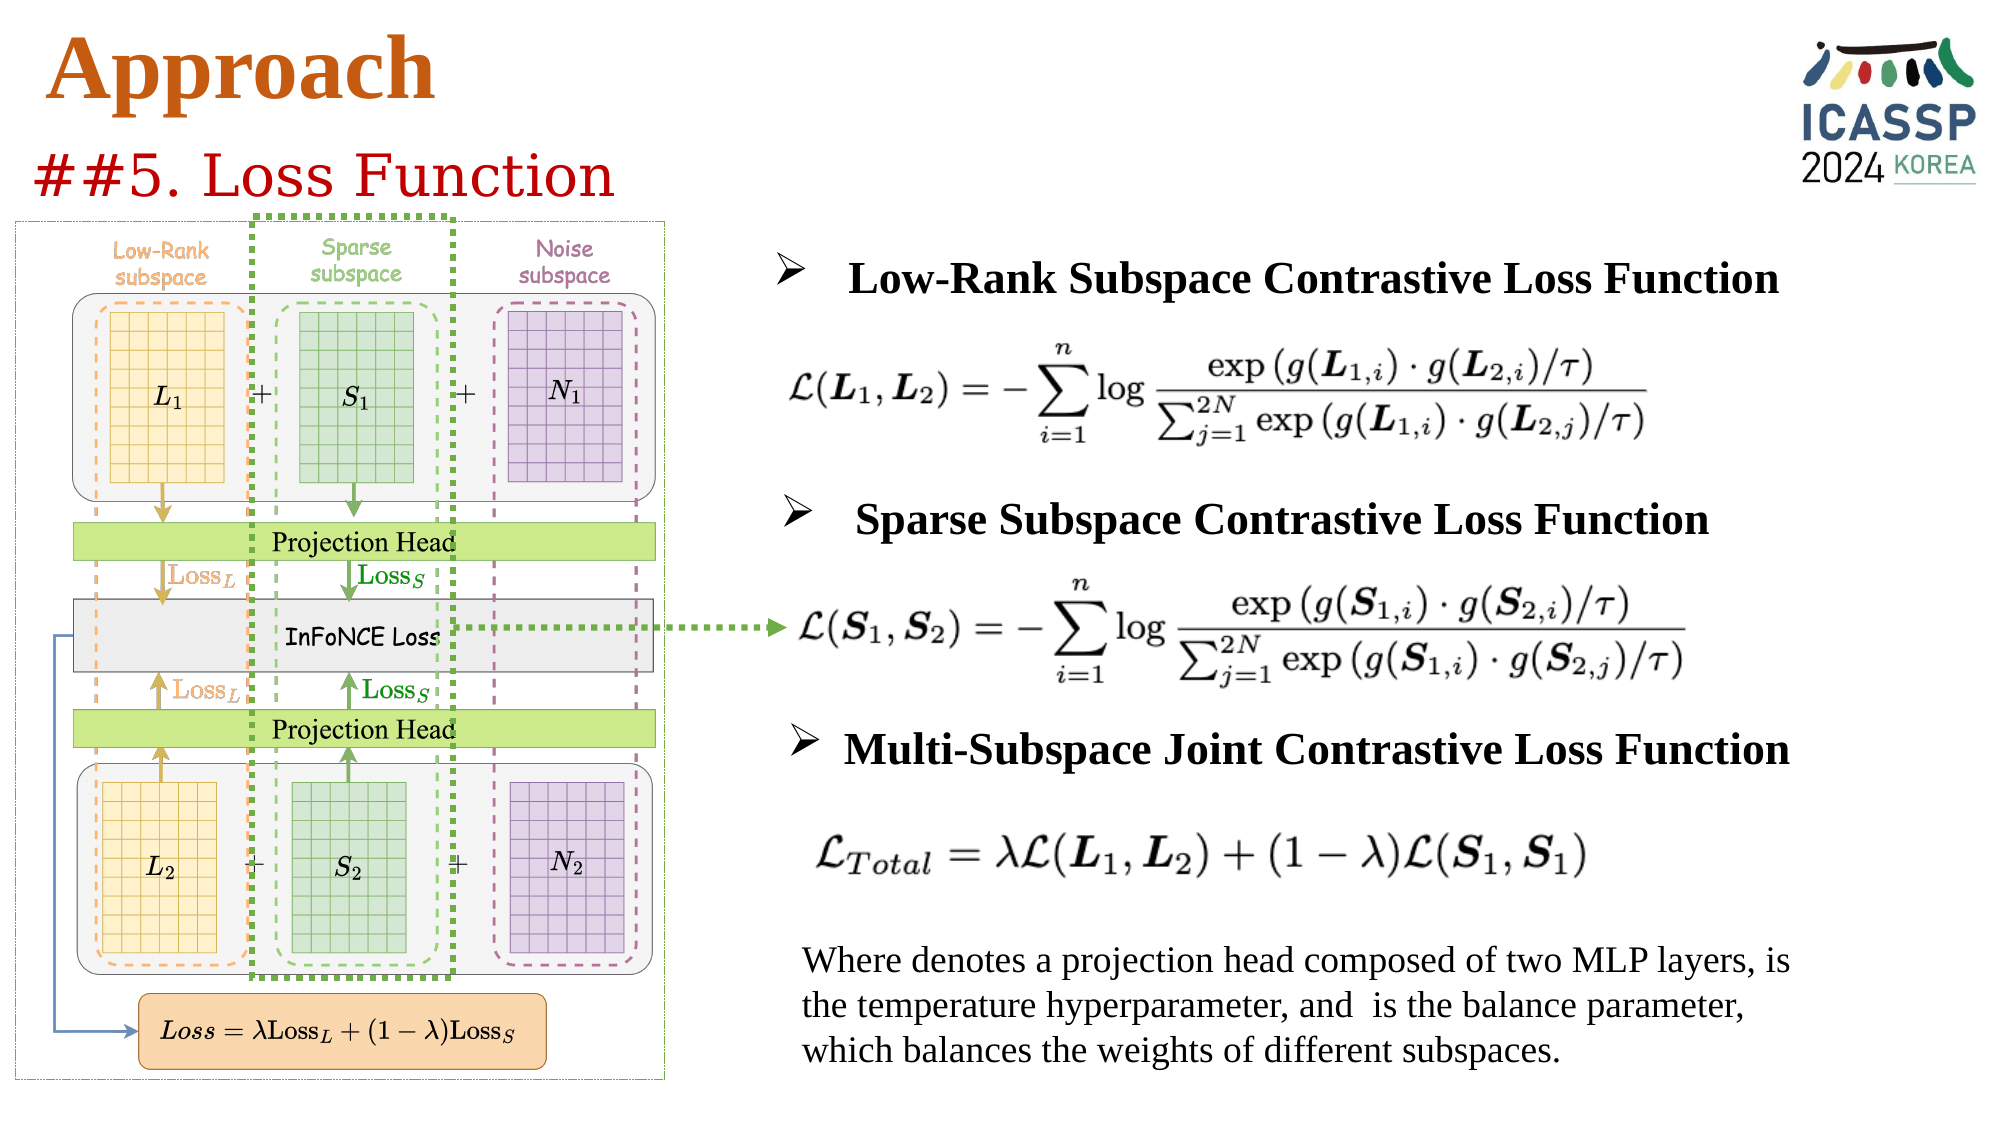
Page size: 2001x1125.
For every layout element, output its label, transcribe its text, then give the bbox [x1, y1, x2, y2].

text_box Approach [30, 0, 452, 125]
picture [769, 315, 1676, 470]
text_box [251, 215, 454, 221]
text_box ##5. Loss Function [15, 130, 759, 216]
text_box Low-Rank Subspace Contrastive Loss Function [758, 239, 1899, 310]
picture [1778, 0, 2000, 222]
picture [15, 221, 665, 1080]
picture [786, 562, 1724, 693]
picture [786, 797, 1609, 907]
text_box Multi-Subspace Joint Contrastive Loss Function [772, 711, 1892, 781]
text_box Sparse Subspace Contrastive Loss Function [765, 481, 1906, 552]
